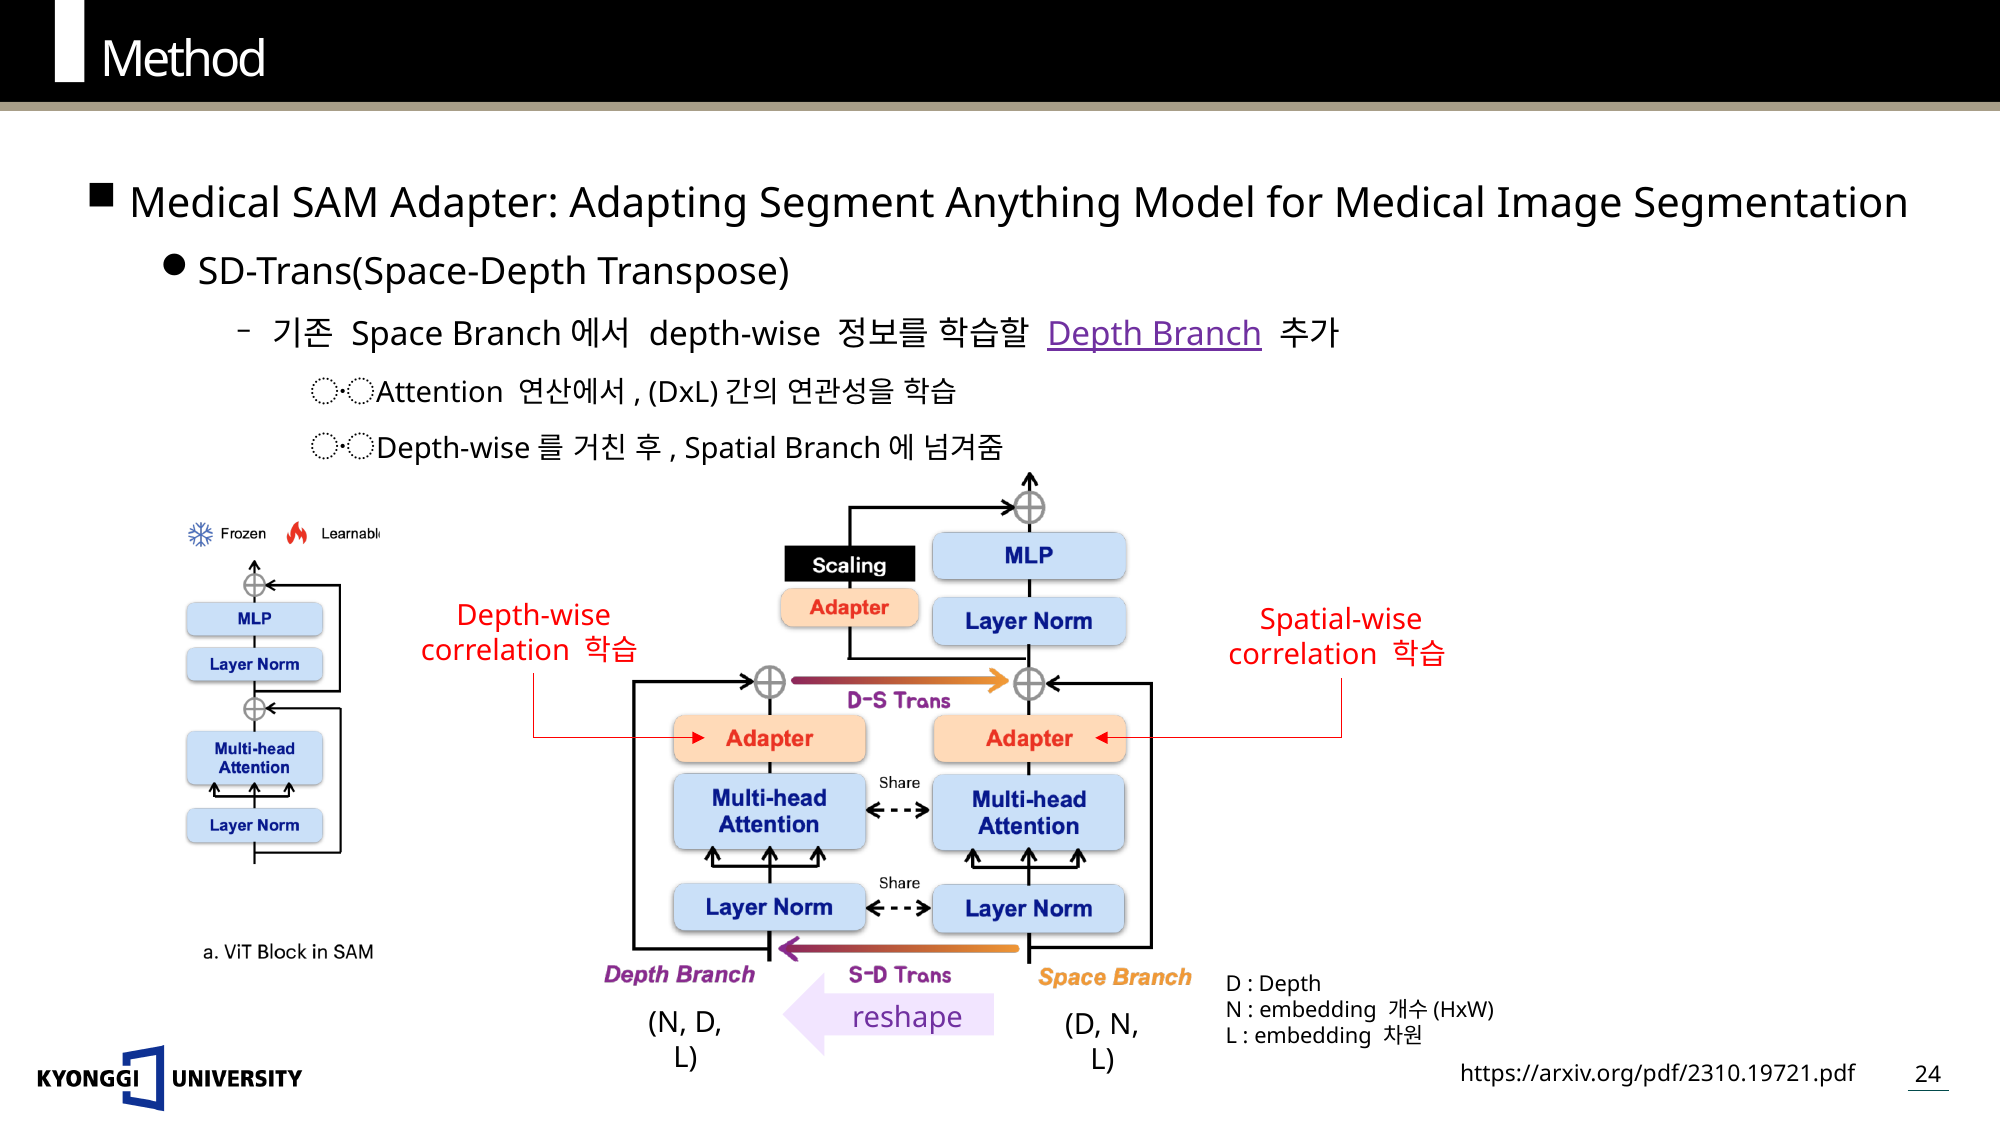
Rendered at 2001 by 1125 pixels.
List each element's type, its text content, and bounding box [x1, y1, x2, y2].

list Medical SAM Adapter: Adapting Segment Anything Model for Medical Image Segmentation SD-Trans(Space-Depth Transpose) 기존 Space Branch에서 depth-wise 정보를 학습할 Depth Branch 추가 Attention 연산에서, (DxL)간의 연관성을 학습 Depth-wise를 거친 후, Spatial Branch에 넘겨줌 [70, 168, 1930, 1035]
picture [0, 0, 2000, 111]
picture [184, 503, 380, 975]
list Method [85, 0, 1946, 99]
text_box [373, 453, 1530, 1057]
text_box https://arxiv.org/pdf/2310.19721.pdf [870, 1051, 1871, 1094]
picture [25, 1035, 309, 1119]
